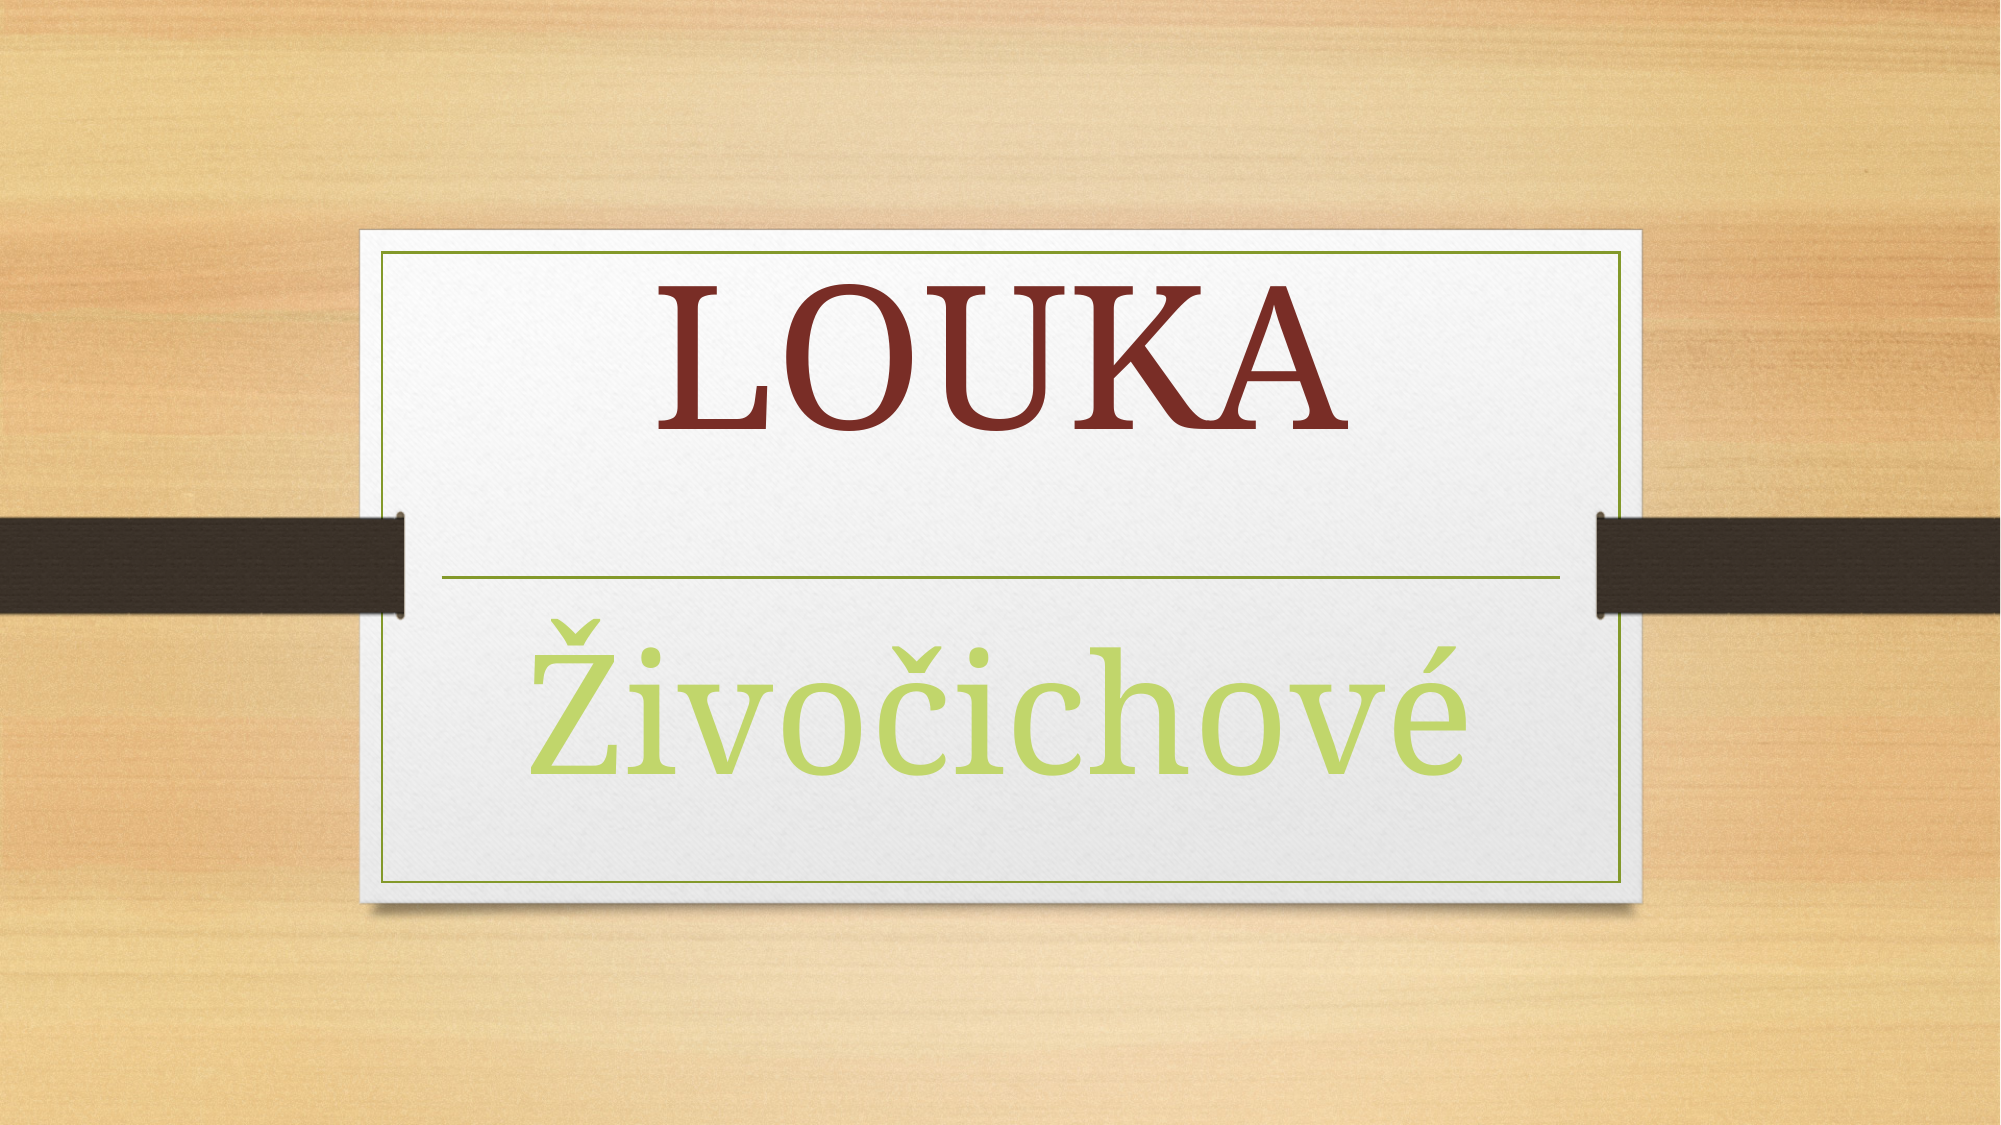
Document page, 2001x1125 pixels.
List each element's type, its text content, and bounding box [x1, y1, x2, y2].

title LOUKA [249, 184, 1750, 478]
picture [0, 0, 2001, 1125]
subtitle Živočichové [441, 600, 1560, 817]
